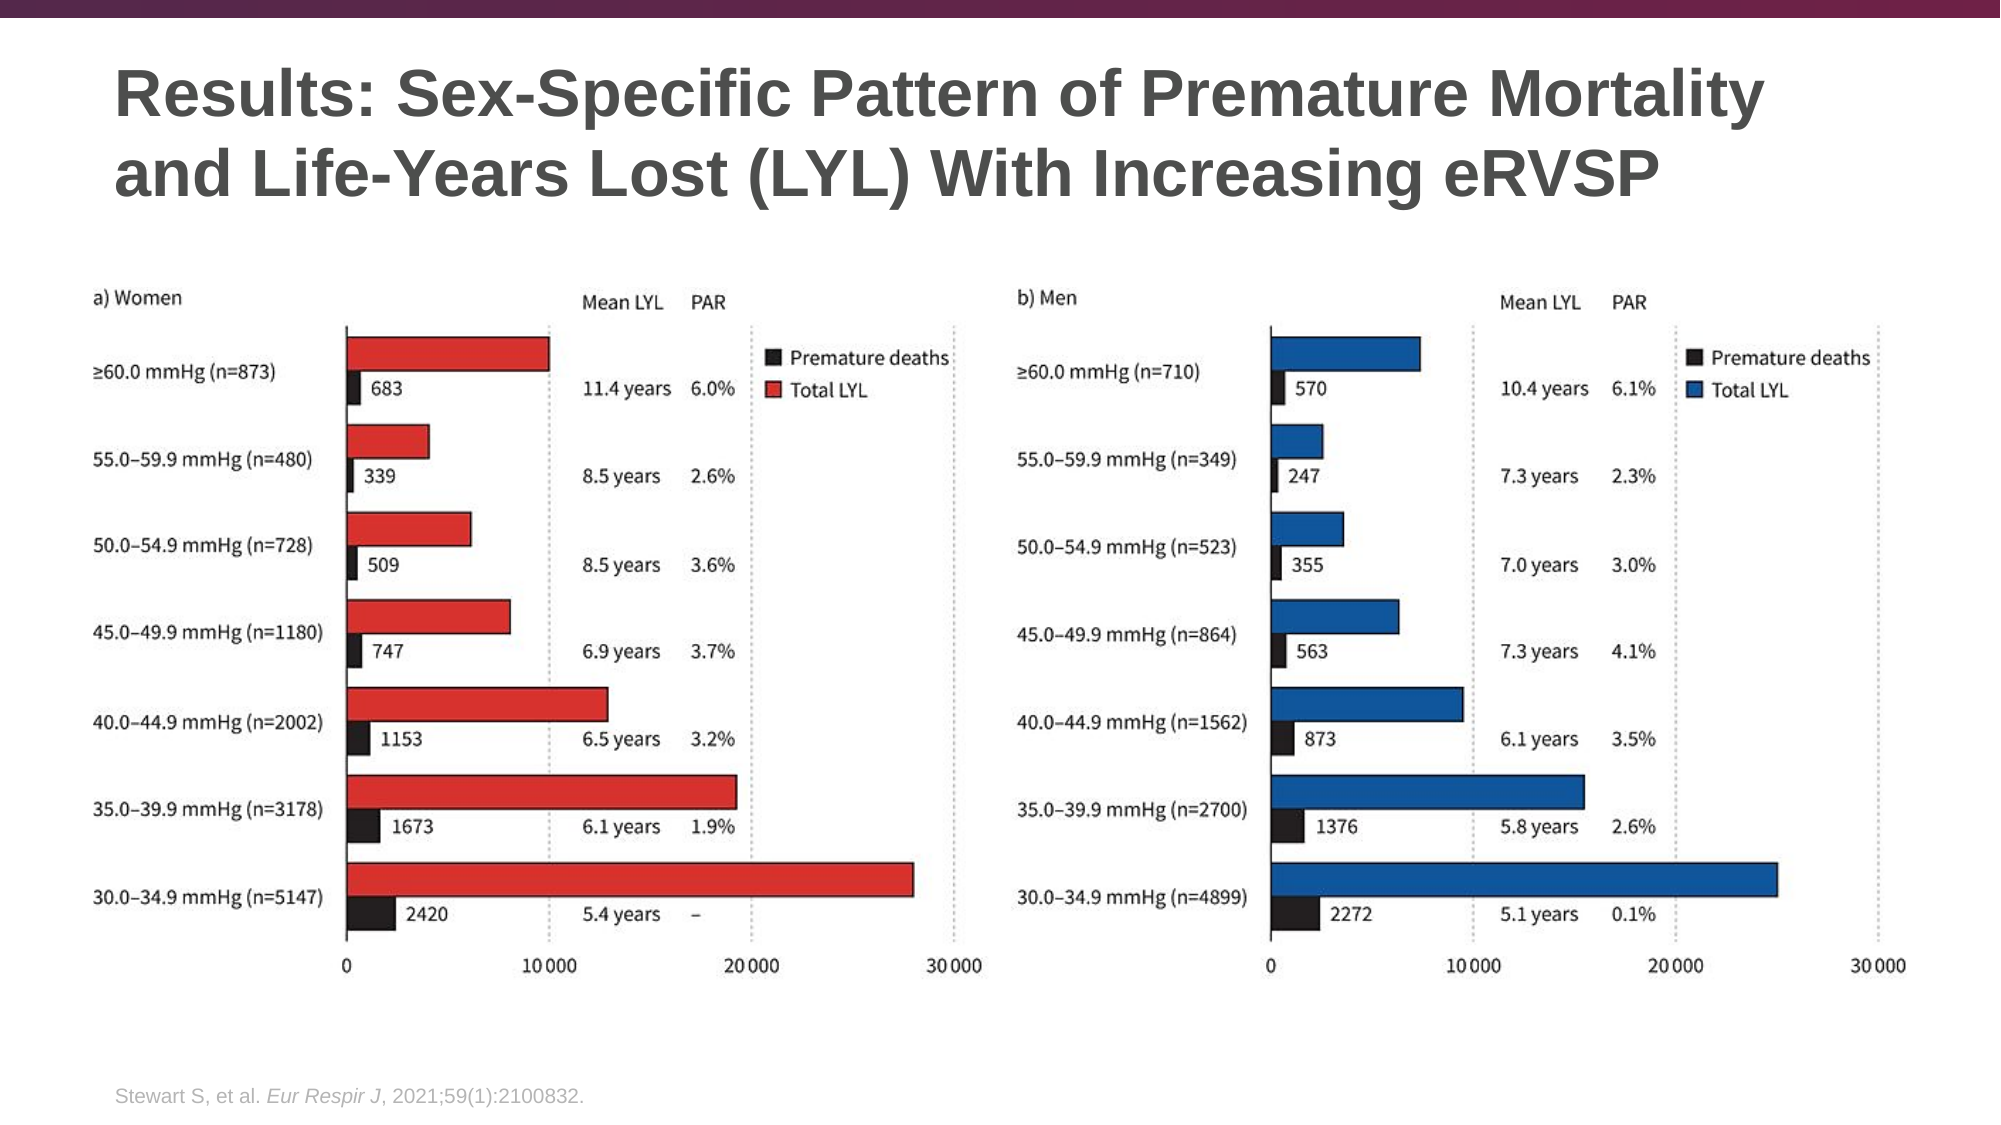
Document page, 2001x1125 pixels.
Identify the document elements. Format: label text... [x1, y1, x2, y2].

footer Stewart S, et al. Eur Respir J, 2021;59(1):2100832. [99, 1042, 1863, 1116]
title Results: Sex-Specific Pattern of Premature Mortality and Life-Years Lost (LYL) With Increasing eRVSP [99, 32, 1863, 228]
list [93, 287, 1907, 982]
